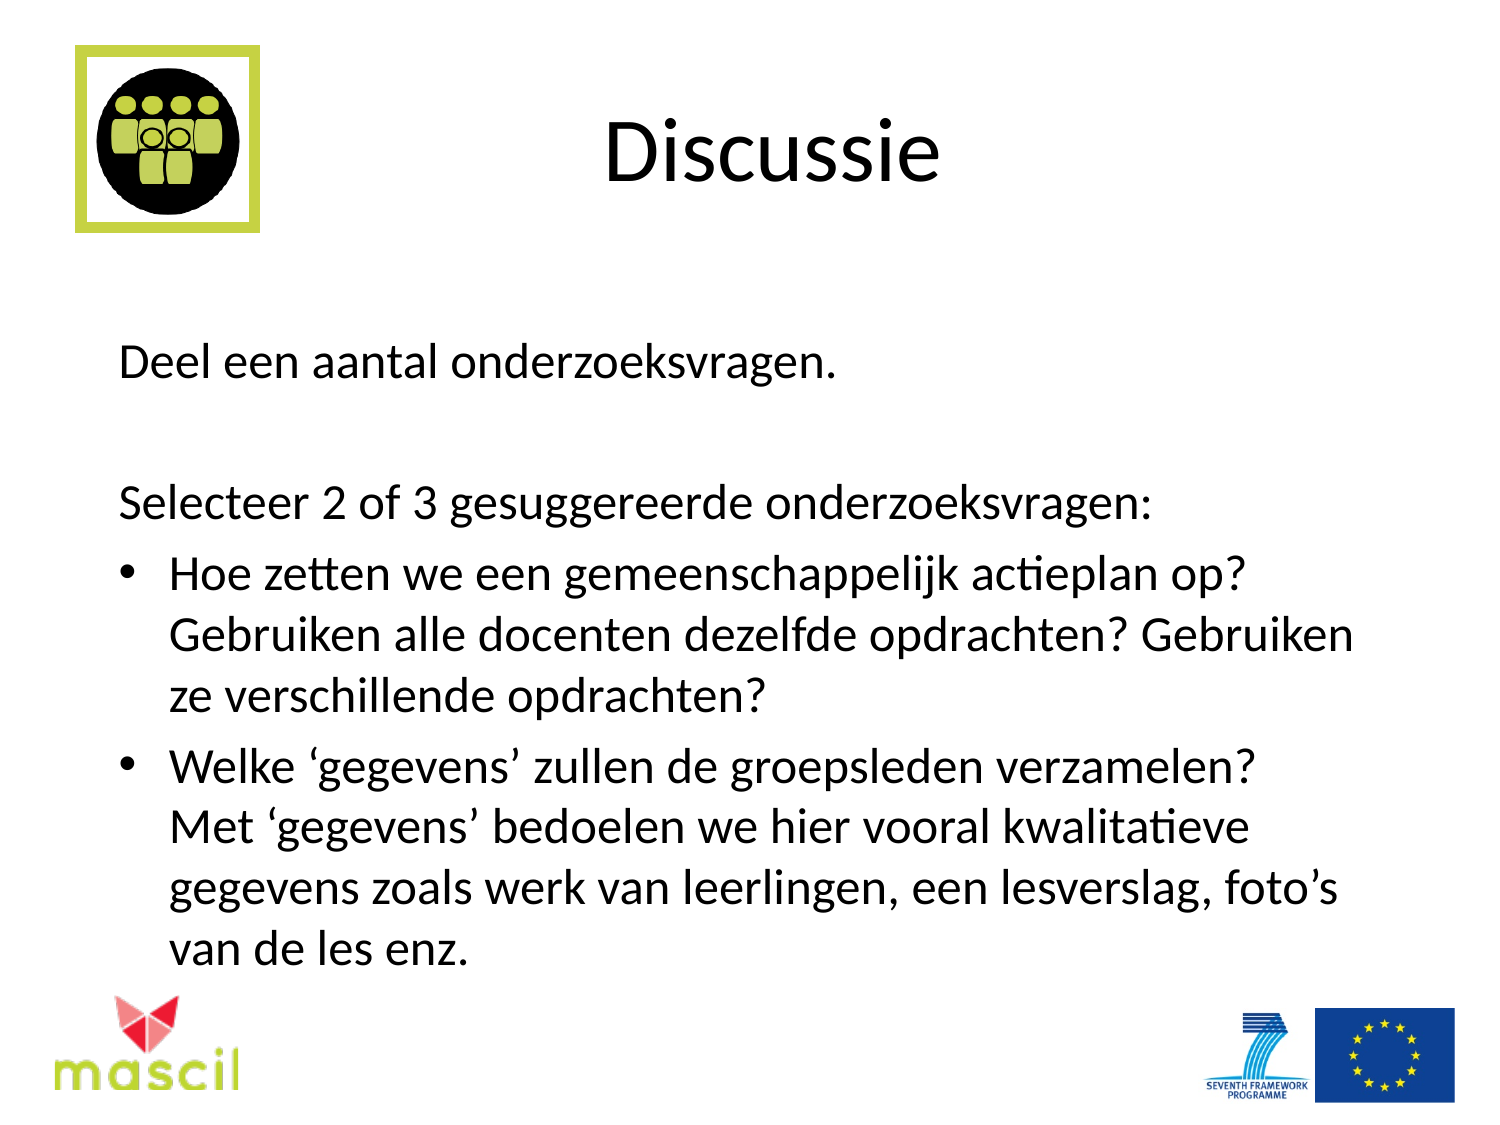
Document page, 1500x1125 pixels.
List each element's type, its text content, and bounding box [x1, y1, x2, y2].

title Discussie [262, 51, 1396, 239]
picture [74, 44, 261, 233]
picture [1198, 1008, 1455, 1104]
list Deel een aantal onderzoeksvragen. Selecteer 2 of 3 gesuggereerde onderzoeksvragen: Hoe zetten we een gemeenschappelijk actieplan op? Gebruiken alle docenten dezelfde opdrachten? Gebruiken ze verschillende opdrachten? Welke ‘gegevens’ zullen de groepsleden verzamelen? Met ‘gegevens’ bedoelen we hier vooral kwalitatieve gegevens zoals werk van leerlingen, een lesverslag, foto’s van de les enz. [103, 320, 1396, 995]
